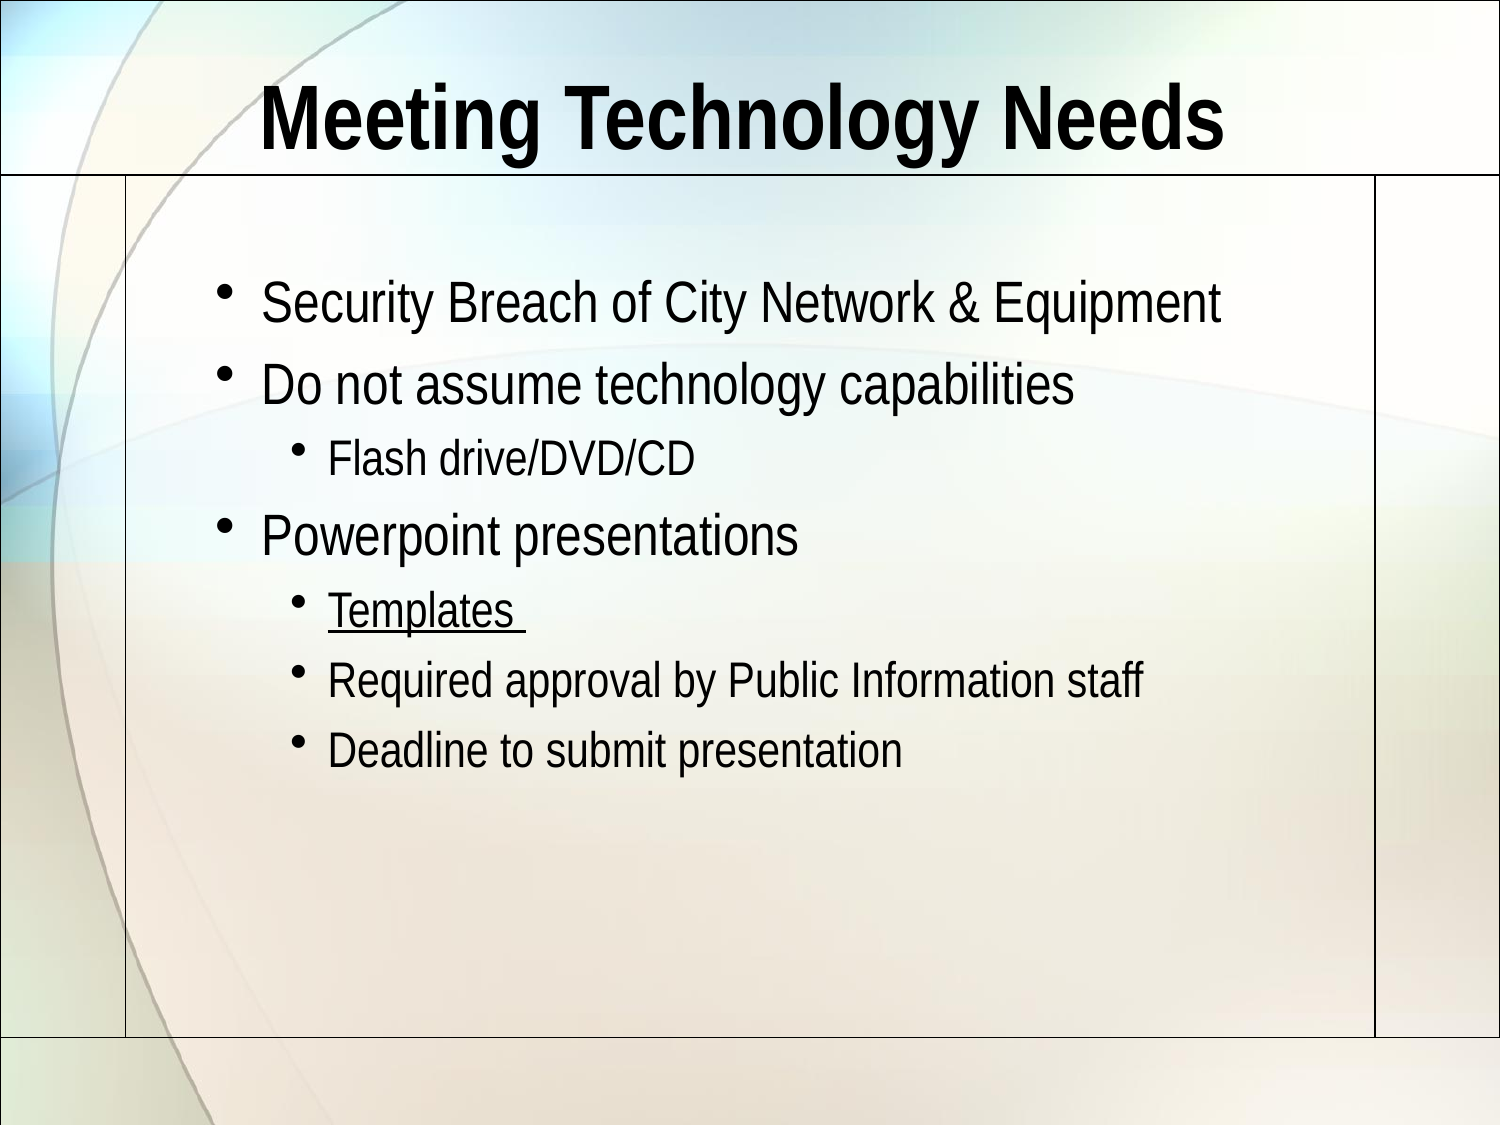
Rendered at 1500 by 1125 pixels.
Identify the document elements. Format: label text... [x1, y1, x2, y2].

picture [1, 176, 124, 1037]
picture [1376, 176, 1499, 1037]
picture [1, 1038, 1500, 1125]
picture [1, 1, 1499, 174]
list Security Breach of City Network & Equipment Do not assume technology capabilities Flash drive/DVD/CD Powerpoint presentations Templates Required approval by Public Information staff Deadline to submit presentation [124, 174, 1376, 1038]
title Meeting Technology Needs [24, 49, 1463, 176]
